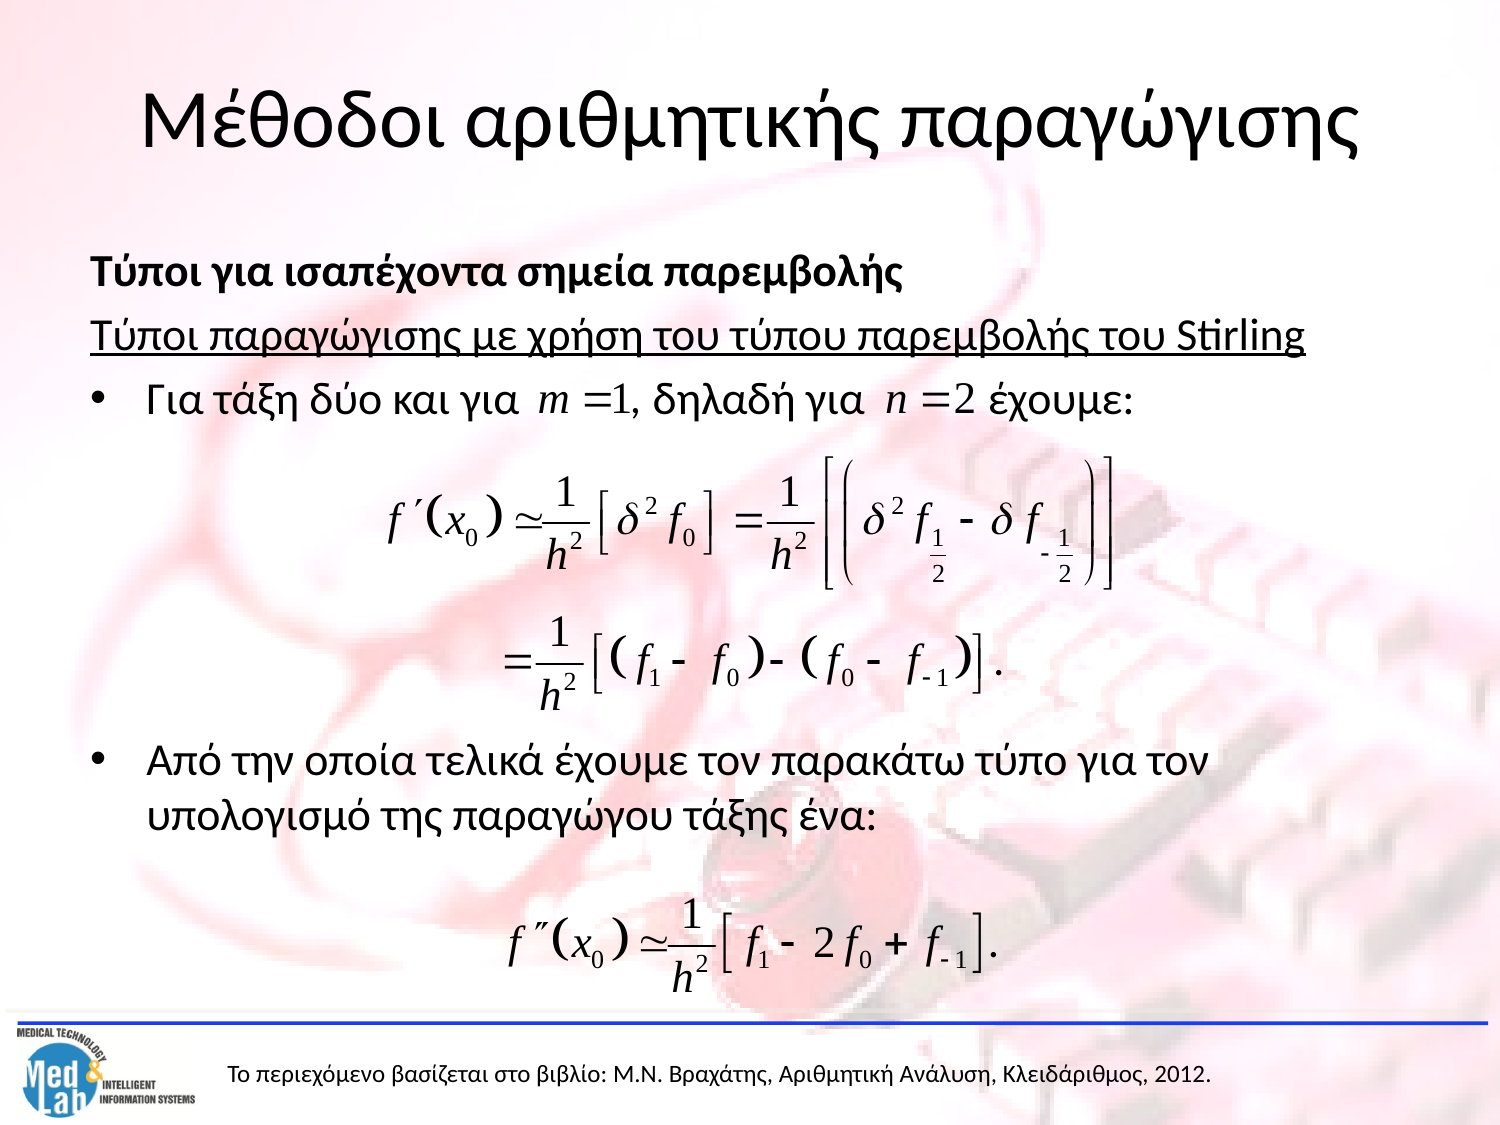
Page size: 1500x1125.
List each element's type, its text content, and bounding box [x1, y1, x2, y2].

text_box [372, 448, 1128, 720]
title Μέθοδοι αριθμητικής παραγώγισης [75, 20, 1425, 208]
list Τύποι για ισαπέχοντα σημεία παρεμβολής Τύποι παραγώγισης με χρήση του τύπου παρεμβολής του Stirling Για τάξη δύο και για δηλαδή για έχουμε: Από την οποία τελικά έχουμε τον παρακάτω τύπο για τον υπολογισμό της παραγώγου τάξης ένα: [75, 233, 1425, 1012]
picture [17, 1028, 195, 1118]
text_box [878, 372, 984, 426]
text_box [530, 372, 647, 429]
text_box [492, 885, 1008, 1003]
